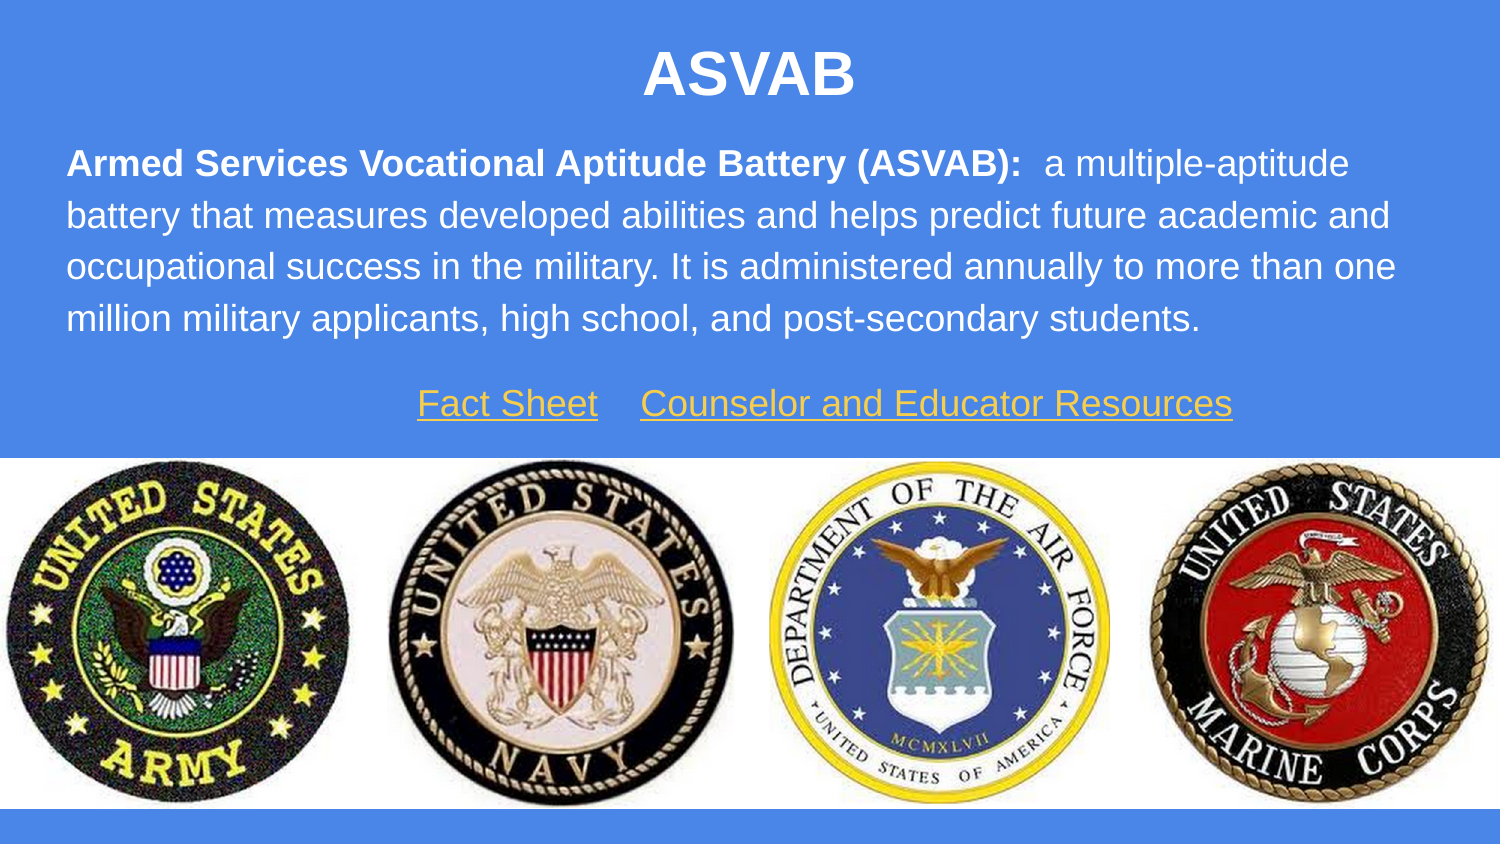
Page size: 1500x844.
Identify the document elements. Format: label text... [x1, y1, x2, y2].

title ASVAB [51, 18, 1449, 117]
picture [0, 458, 1500, 809]
list Armed Services Vocational Aptitude Battery (ASVAB): a multiple-aptitude battery that measures developed abilities and helps predict future academic and occupational success in the military. It is administered annually to more than one million military applicants, high school, and post-secondary students. Fact Sheet Counselor and Educator Resources [51, 117, 1449, 457]
